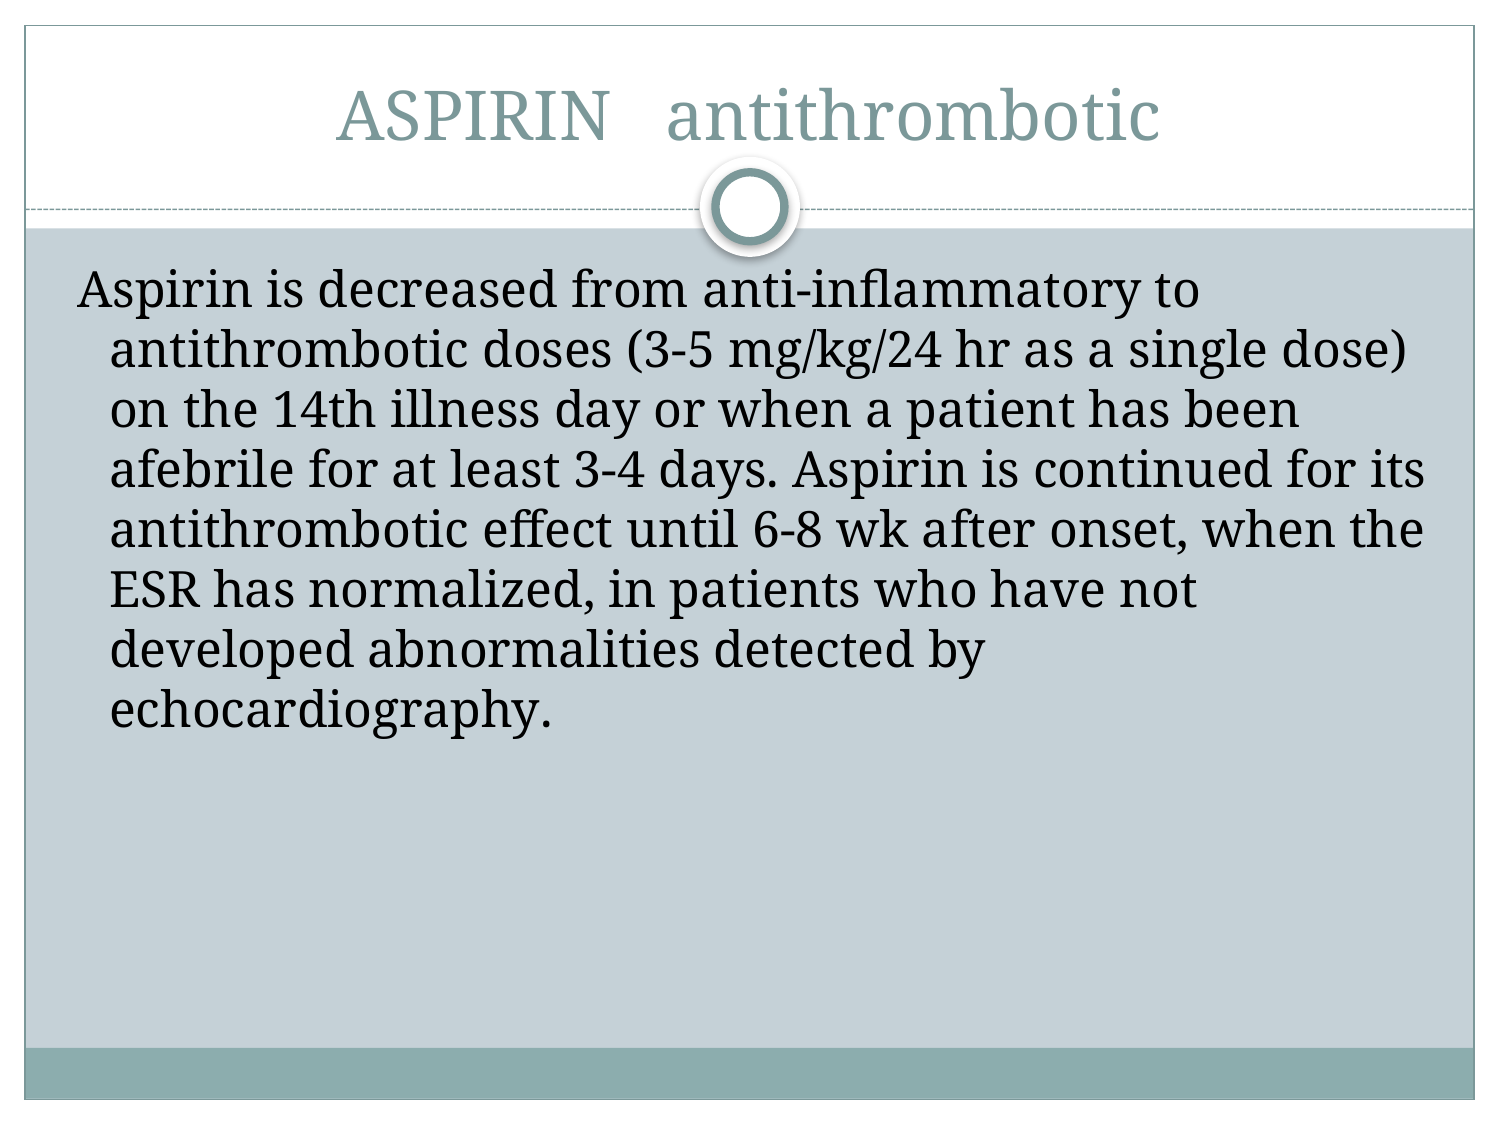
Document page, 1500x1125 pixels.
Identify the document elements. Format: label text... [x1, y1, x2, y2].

list Aspirin is decreased from anti-inflammatory to antithrombotic doses (3-5 mg/kg/24 hr as a single dose) on the 14th illness day or when a patient has been afebrile for at least 3-4 days. Aspirin is continued for its antithrombotic effect until 6-8 wk after onset, when the ESR has normalized, in patients who have not developed abnormalities detected by echocardiography. [49, 250, 1445, 1001]
title ASPIRIN antithrombotic [49, 37, 1450, 162]
